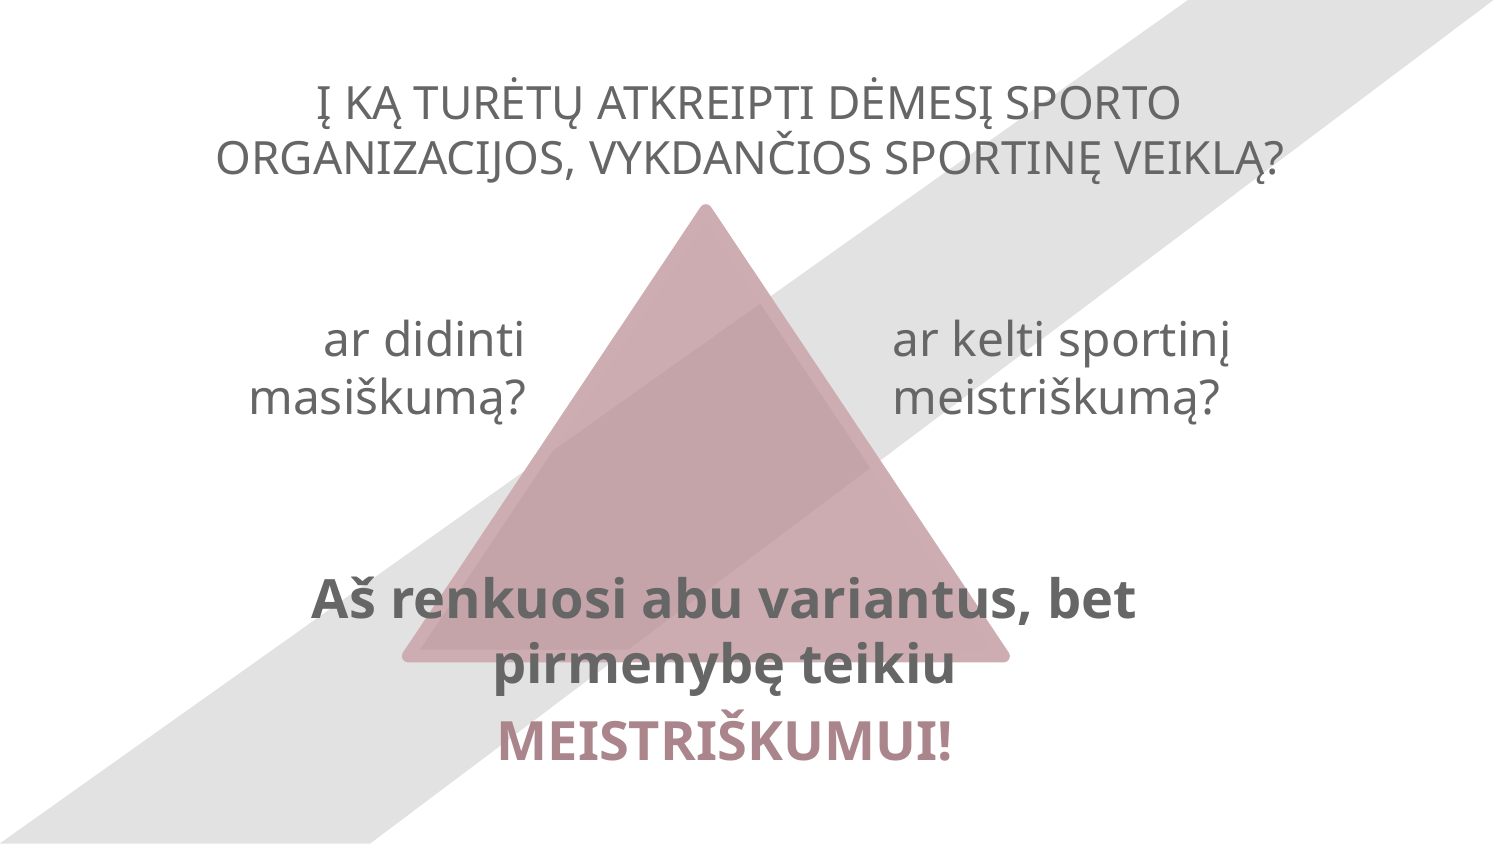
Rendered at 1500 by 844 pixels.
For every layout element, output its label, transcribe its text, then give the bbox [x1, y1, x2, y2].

text_box [480, 210, 932, 548]
text_box ar didinti masiškumą? [49, 294, 542, 439]
title Į KĄ TURĖTŲ ATKREIPTI DĖMESĮ SPORTO ORGANIZACIJOS, VYKDANČIOS SPORTINĘ VEIKLĄ? [201, 73, 1299, 119]
text_box Aš renkuosi abu variantus, bet pirmenybę teikiu MEISTRIŠKUMUI! [241, 548, 1209, 787]
text_box ar kelti sportinį meistriškumą? [877, 294, 1370, 439]
